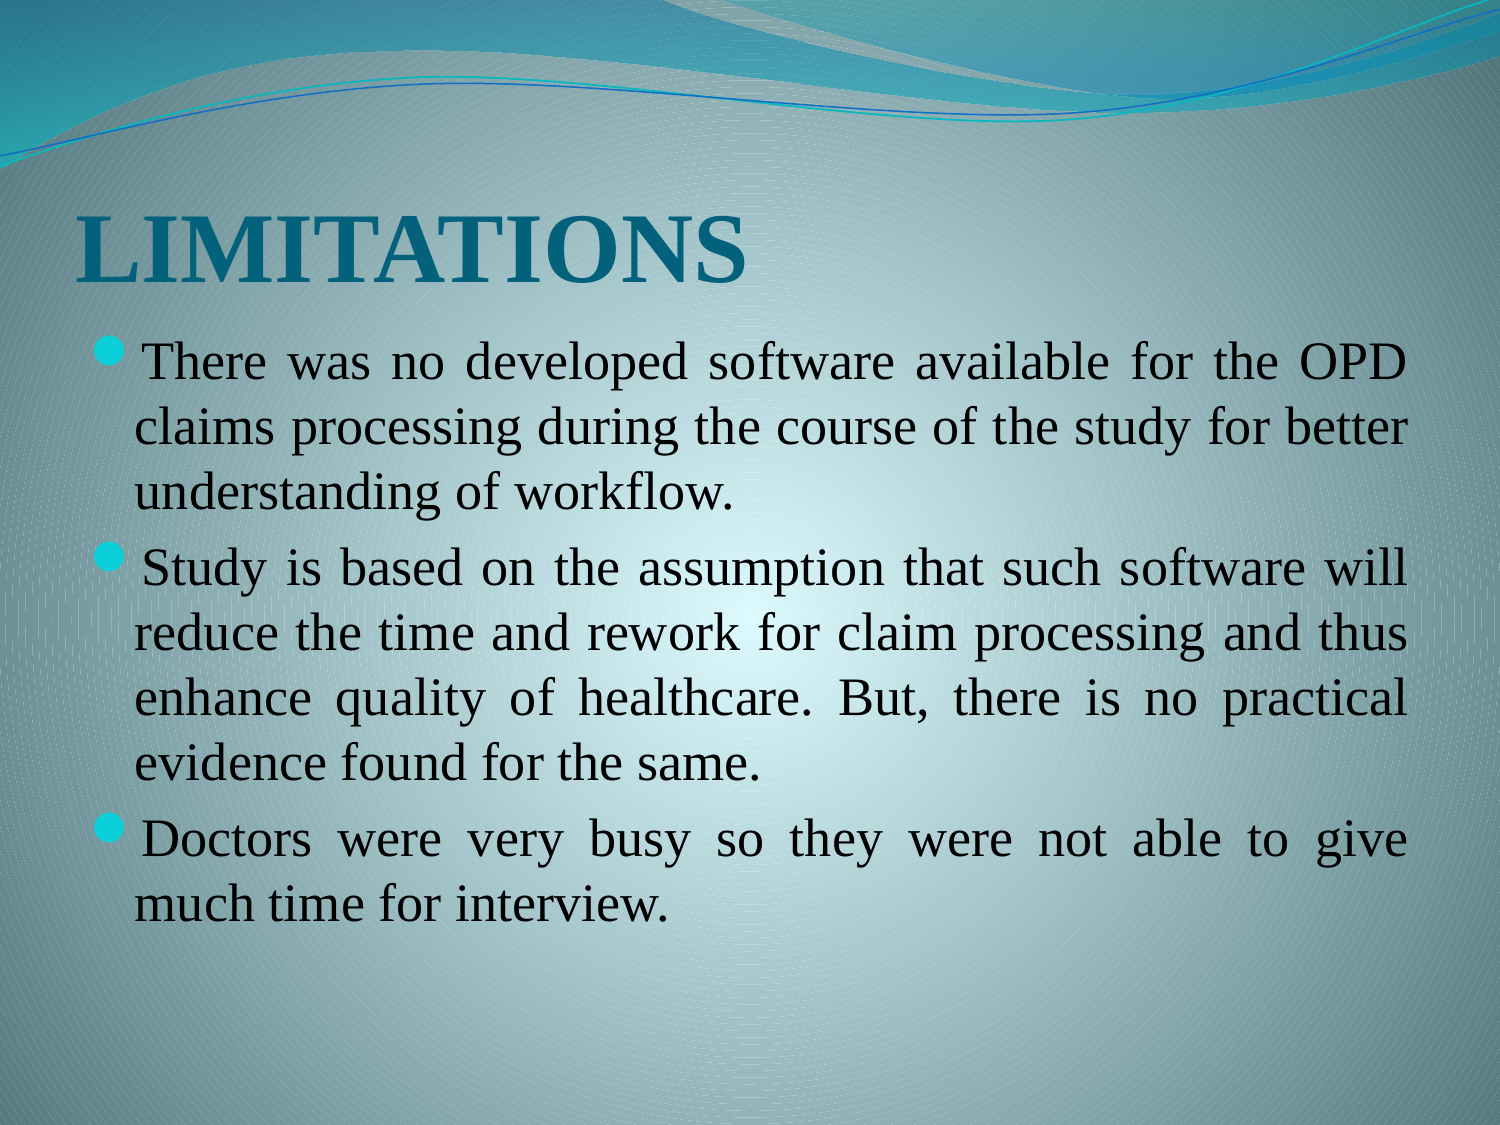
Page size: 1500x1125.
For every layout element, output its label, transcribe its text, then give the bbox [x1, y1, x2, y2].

list There was no developed software available for the OPD claims processing during the course of the study for better understanding of workflow. Study is based on the assumption that such software will reduce the time and rework for claim processing and thus enhance quality of healthcare. But, there is no practical evidence found for the same. Doctors were very busy so they were not able to give much time for interview. [75, 317, 1425, 1038]
title LIMITATIONS [75, 115, 1425, 303]
